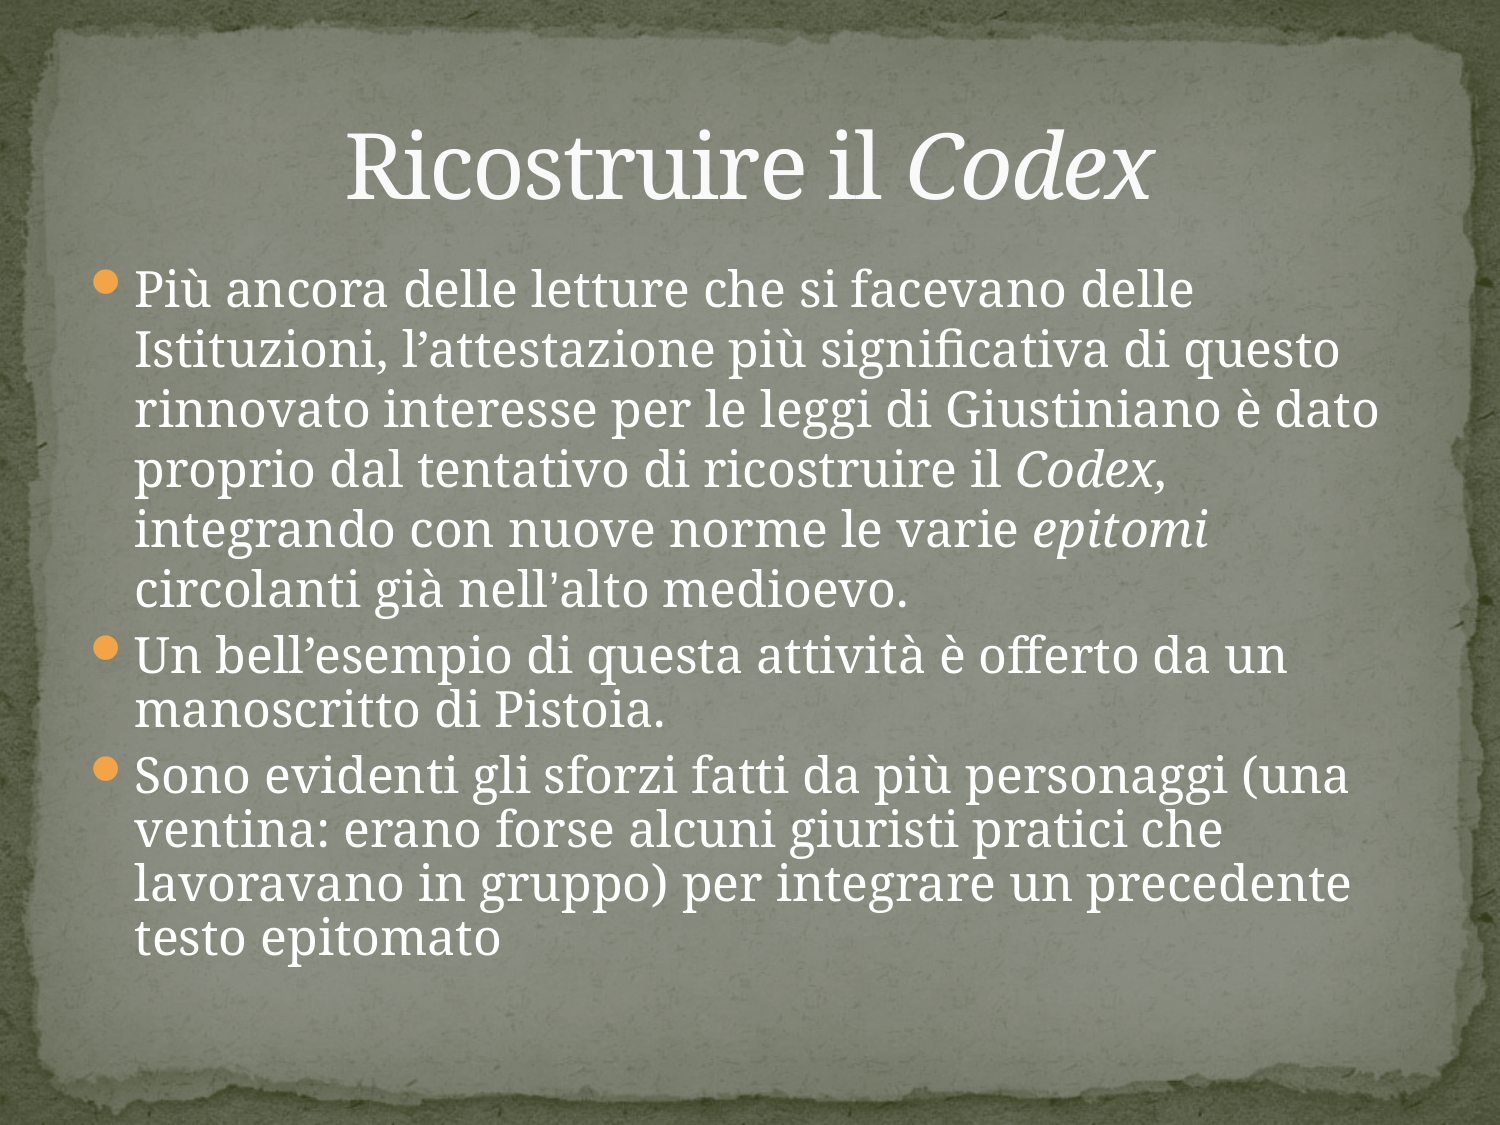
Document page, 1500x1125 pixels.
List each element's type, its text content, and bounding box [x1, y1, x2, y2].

list Più ancora delle letture che si facevano delle Istituzioni, l’attestazione più significativa di questo rinnovato interesse per le leggi di Giustiniano è dato proprio dal tentativo di ricostruire il Codex, integrando con nuove norme le varie epitomi circolanti già nell’alto medioevo. Un bell’esempio di questa attività è offerto da un manoscritto di Pistoia. Sono evidenti gli sforzi fatti da più personaggi (una ventina: erano forse alcuni giuristi pratici che lavoravano in gruppo) per integrare un precedente testo epitomato [75, 249, 1425, 1000]
title Ricostruire il Codex [74, 24, 1425, 225]
